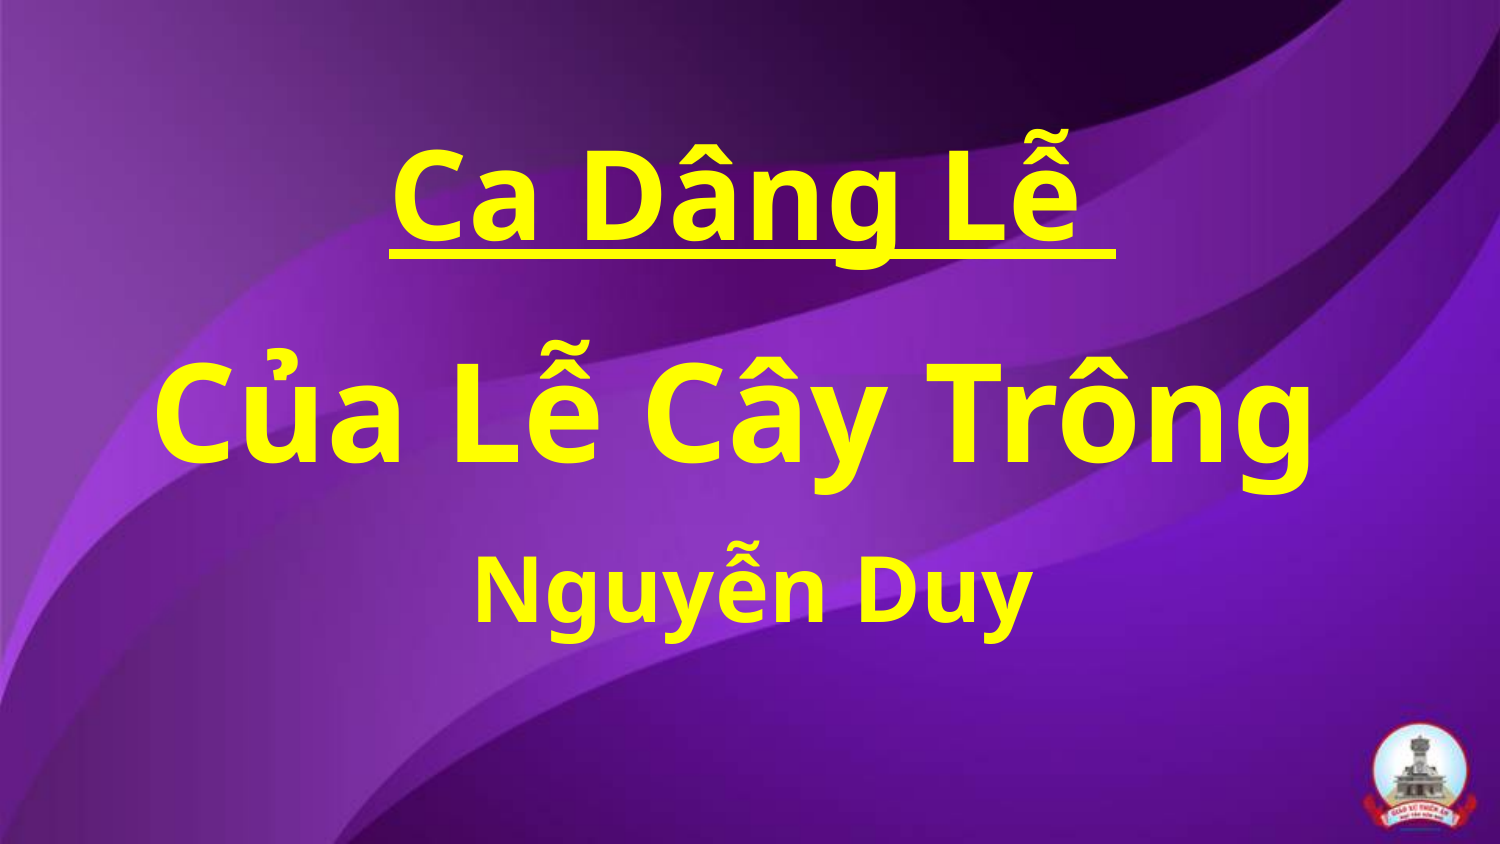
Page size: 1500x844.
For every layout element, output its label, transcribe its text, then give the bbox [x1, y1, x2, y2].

list Ca Dâng Lễ Của Lễ Cây Trông Nguyễn Duy [0, 0, 1500, 844]
